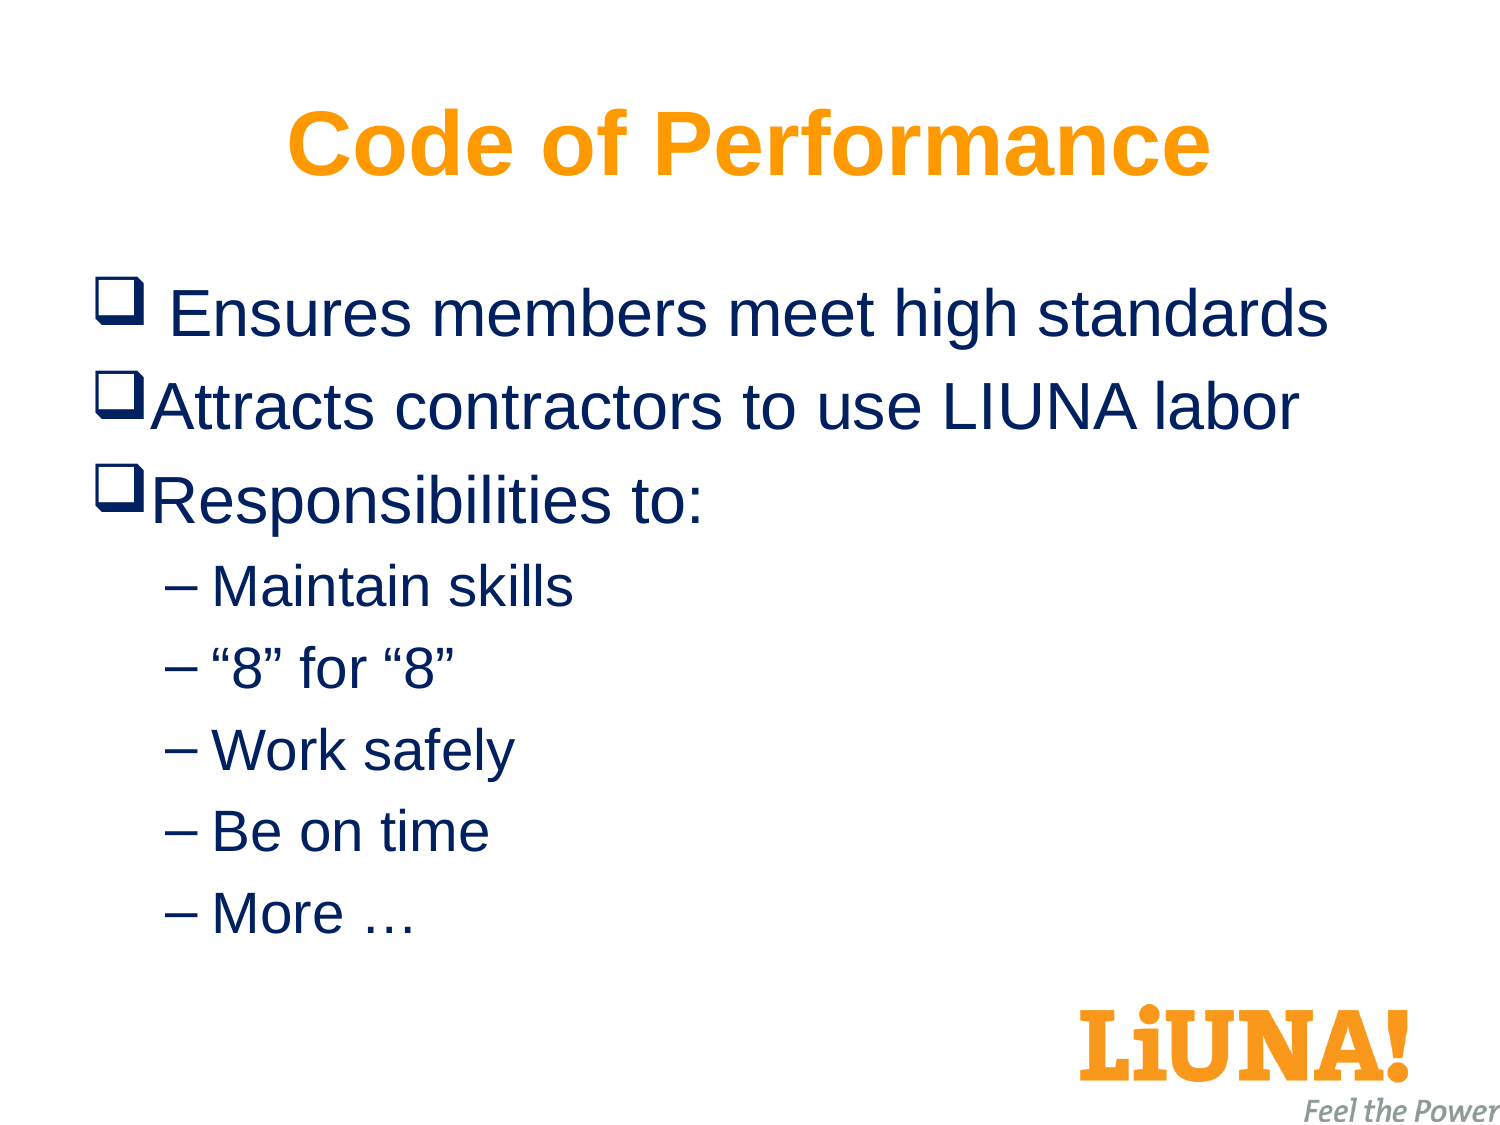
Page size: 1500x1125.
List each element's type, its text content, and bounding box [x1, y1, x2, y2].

picture [1074, 1004, 1500, 1122]
title Code of Performance [74, 44, 1426, 233]
list Ensures members meet high standards Attracts contractors to use LIUNA labor Responsibilities to: Maintain skills “8” for “8” Work safely Be on time More … [74, 262, 1426, 1006]
